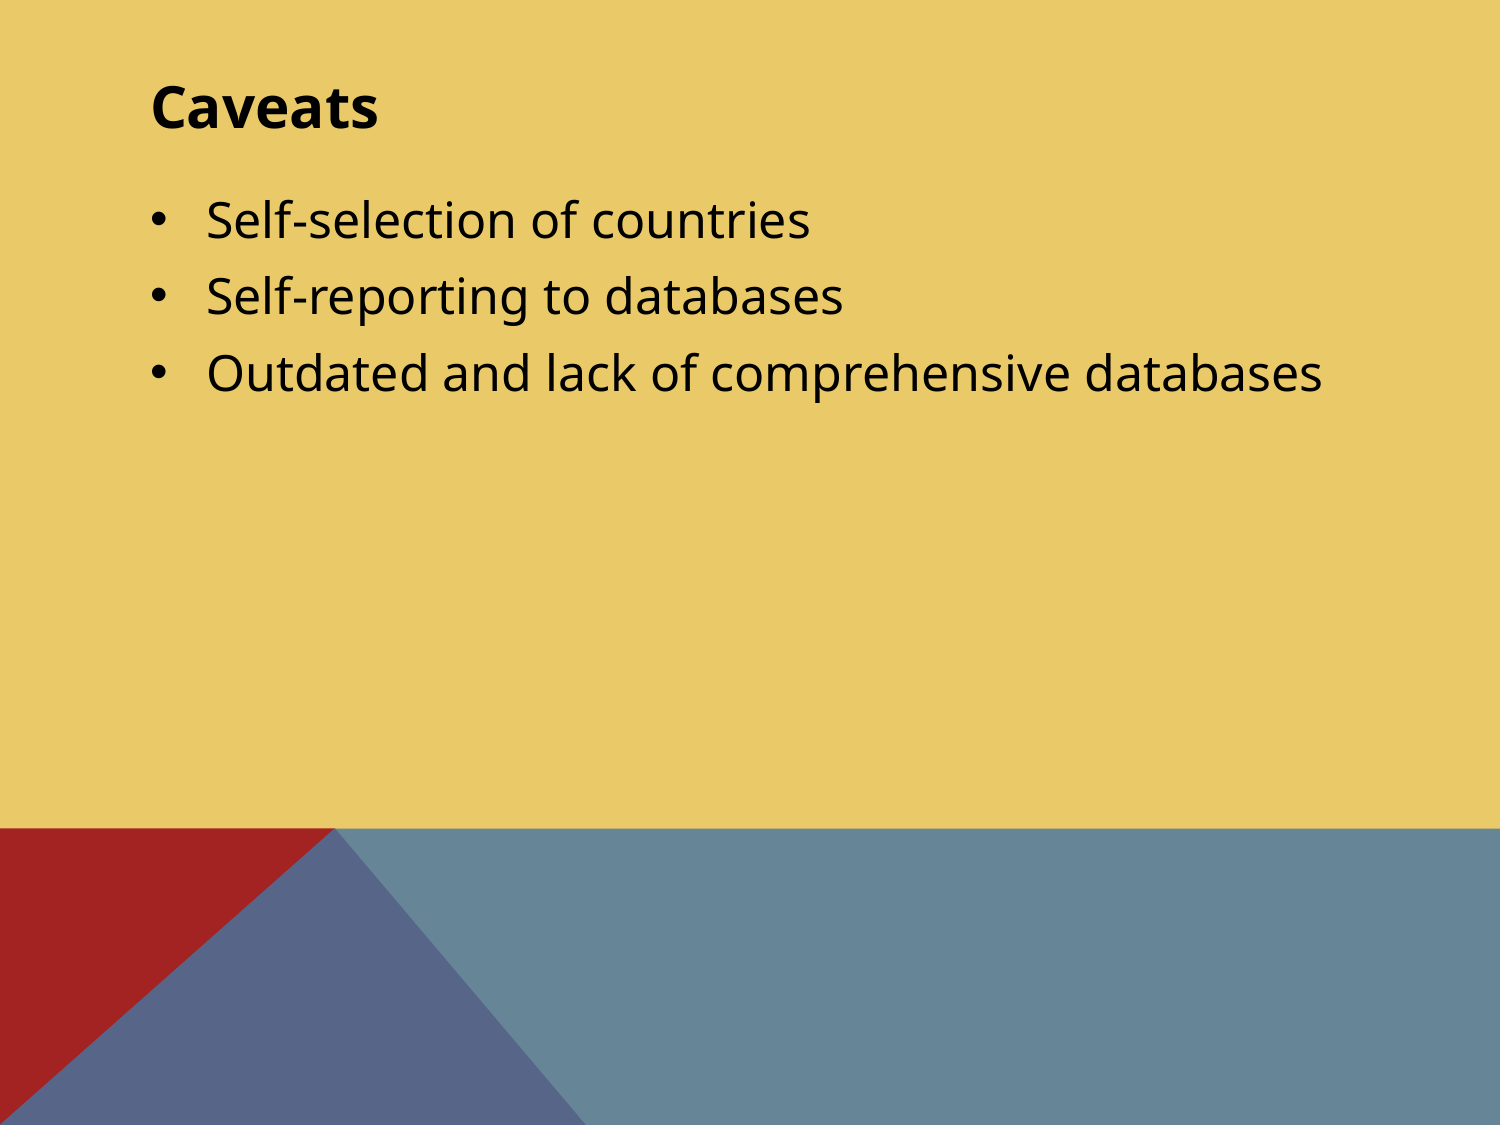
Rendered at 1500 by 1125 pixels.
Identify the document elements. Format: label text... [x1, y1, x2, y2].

list Self-selection of countries Self-reporting to databases Outdated and lack of comprehensive databases [135, 180, 1369, 768]
title Caveats [135, 60, 1369, 150]
